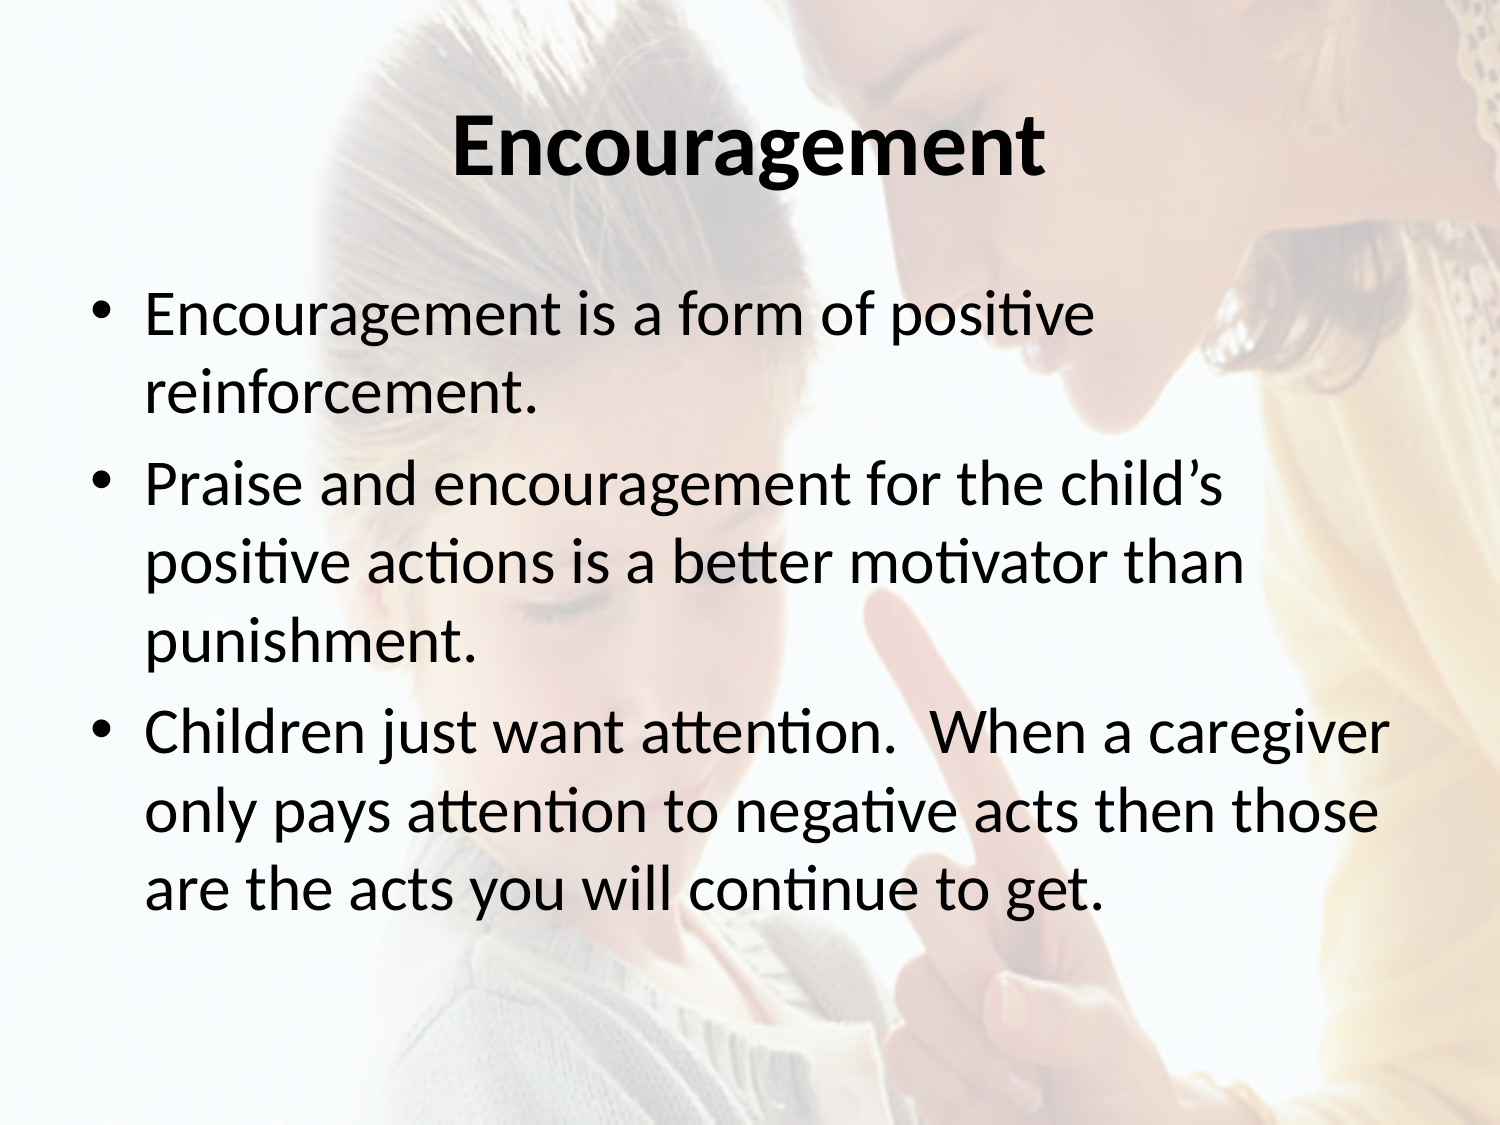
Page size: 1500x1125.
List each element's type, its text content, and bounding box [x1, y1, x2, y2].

title Encouragement [75, 45, 1425, 233]
list Encouragement is a form of positive reinforcement. Praise and encouragement for the child’s positive actions is a better motivator than punishment. Children just want attention. When a caregiver only pays attention to negative acts then those are the acts you will continue to get. [75, 262, 1425, 1005]
